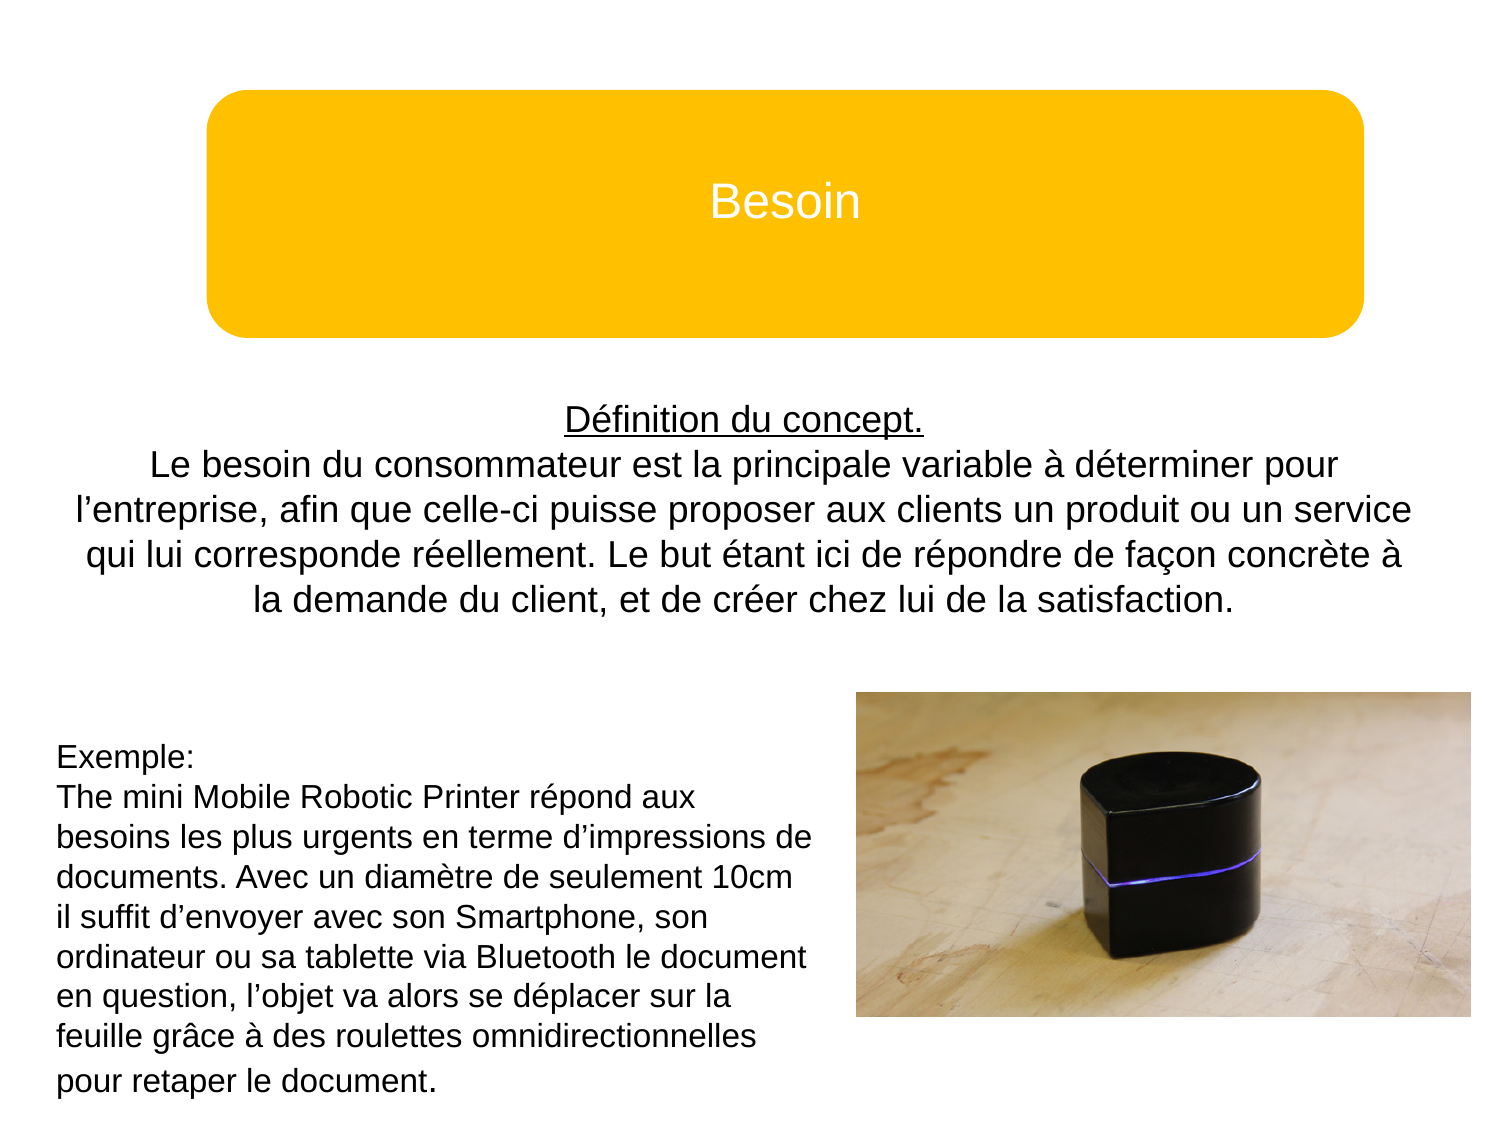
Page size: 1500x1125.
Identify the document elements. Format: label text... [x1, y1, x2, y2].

text_box [204, 87, 1367, 341]
text_box Définition du concept. Le besoin du consommateur est la principale variable à déterminer pour l’entreprise, afin que celle-ci puisse proposer aux clients un produit ou un service qui lui corresponde réellement. Le but étant ici de répondre de façon concrète à la demande du client, et de créer chez lui de la satisfaction. [53, 387, 1436, 678]
text_box Besoin [312, 160, 1258, 236]
text_box Exemple: The mini Mobile Robotic Printer répond aux besoins les plus urgents en terme d’impressions de documents. Avec un diamètre de seulement 10cm il suffit d’envoyer avec son Smartphone, son ordinateur ou sa tablette via Bluetooth le document en question, l’objet va alors se déplacer sur la feuille grâce à des roulettes omnidirectionnelles pour retaper le document. [41, 727, 833, 1107]
picture [856, 692, 1471, 1017]
